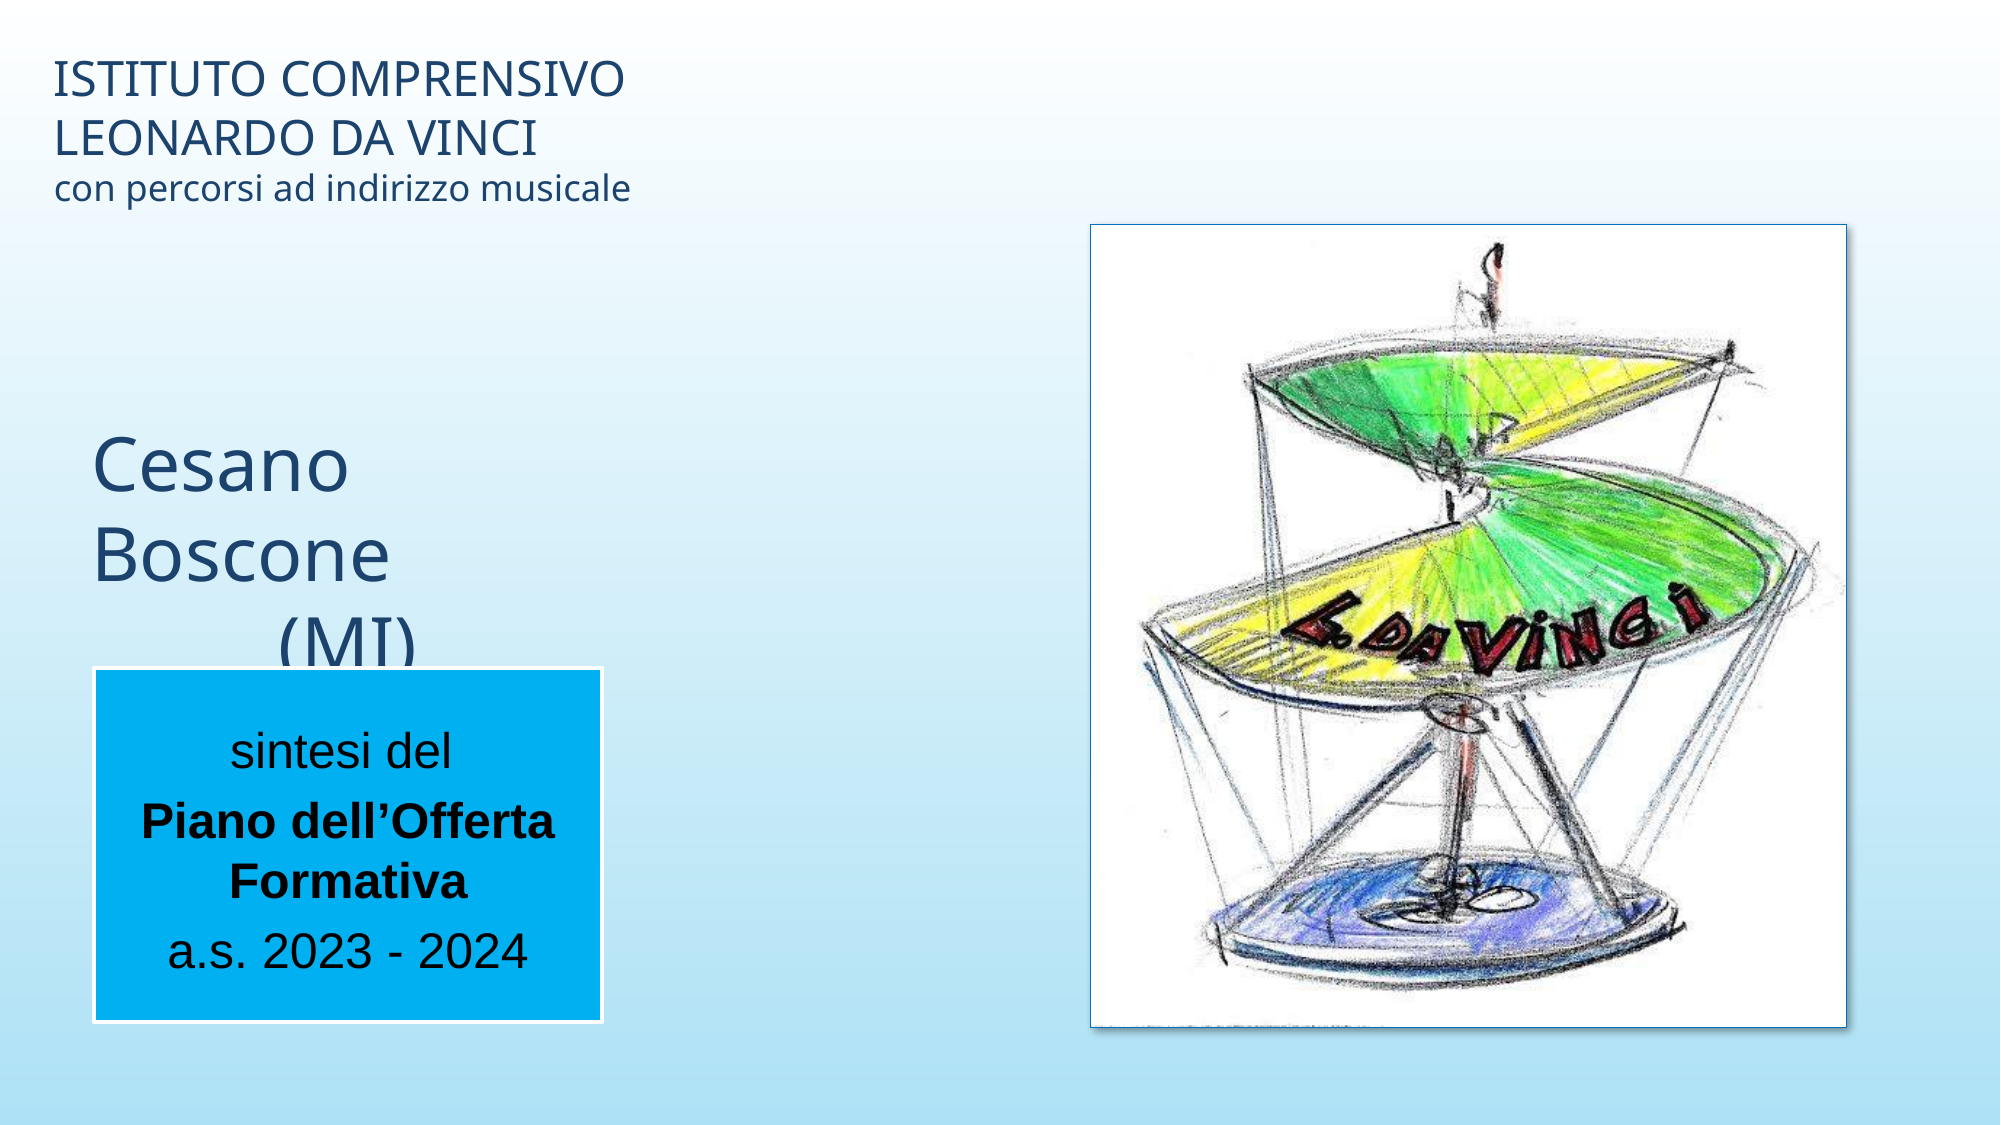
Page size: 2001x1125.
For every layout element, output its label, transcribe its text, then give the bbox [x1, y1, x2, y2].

picture [1090, 224, 1847, 1028]
title ISTITUTO COMPRENSIVO LEONARDO DA VINCI con percorsi ad indirizzo musicale [38, 40, 856, 277]
text_box Cesano Boscone (MI) [76, 409, 620, 695]
text_box sintesi del Piano dell’Offerta Formativa a.s. 2023 - 2024 [92, 666, 604, 1024]
